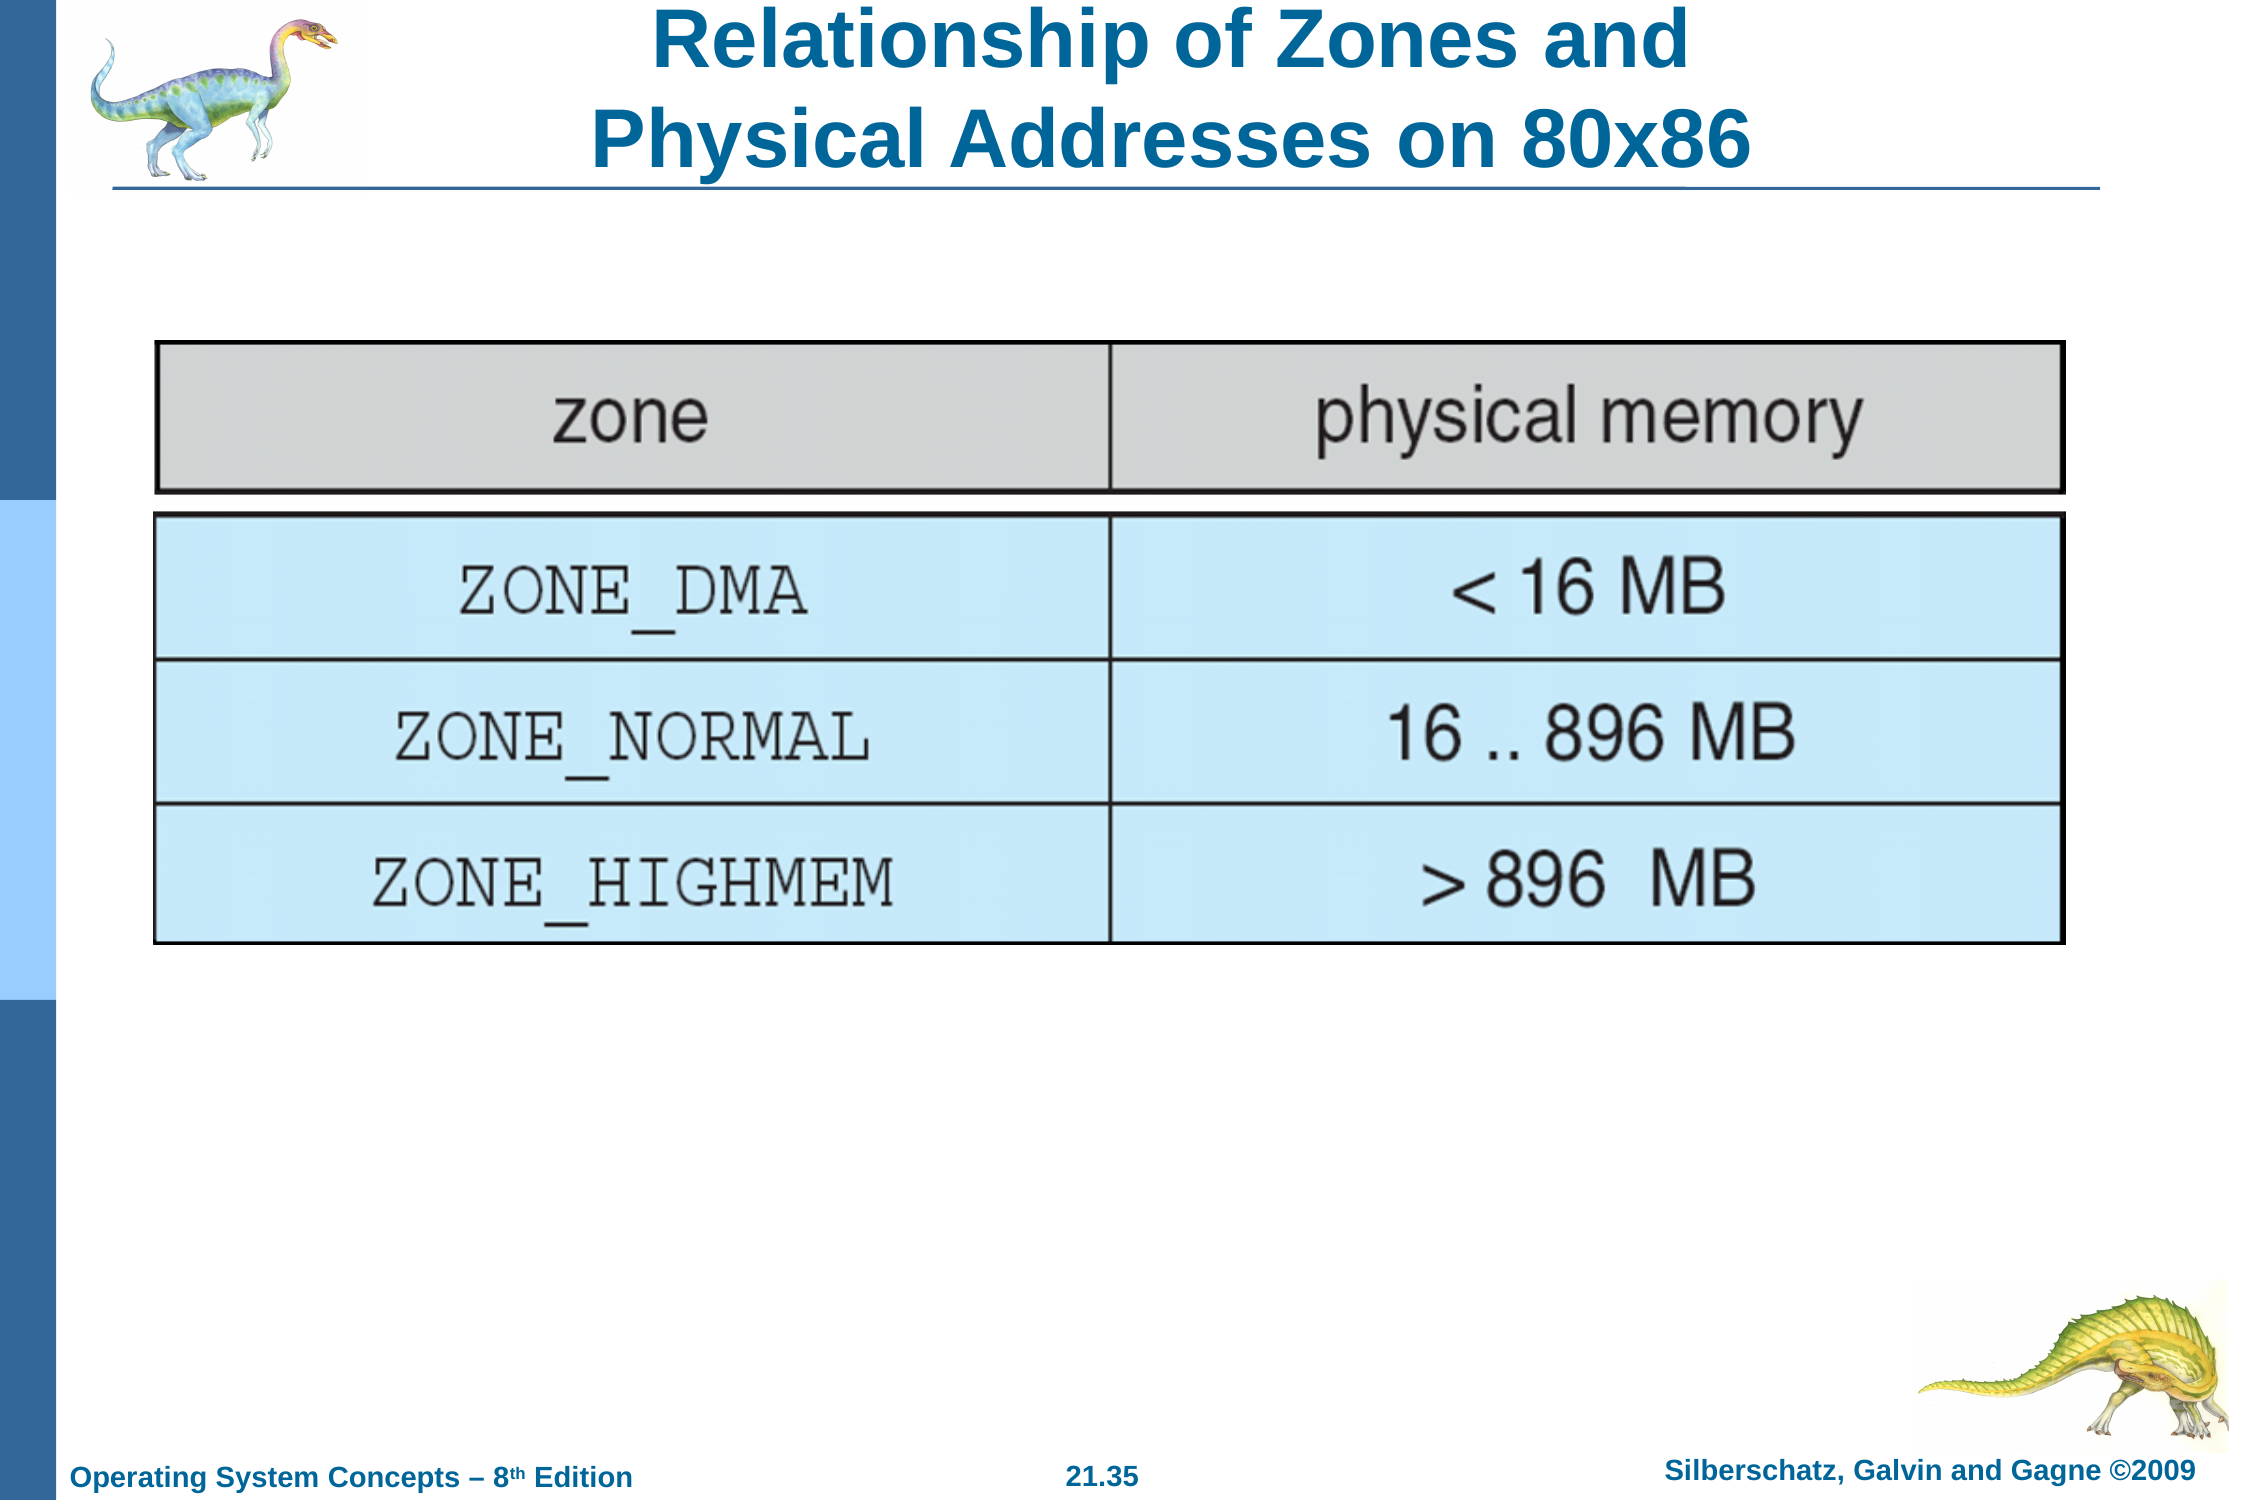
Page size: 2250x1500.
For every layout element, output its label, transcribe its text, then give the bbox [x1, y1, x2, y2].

picture [1913, 1279, 2229, 1453]
picture [153, 340, 2066, 946]
picture [70, 0, 365, 199]
title Relationship of Zones and Physical Addresses on 80x86 [159, 68, 2185, 196]
